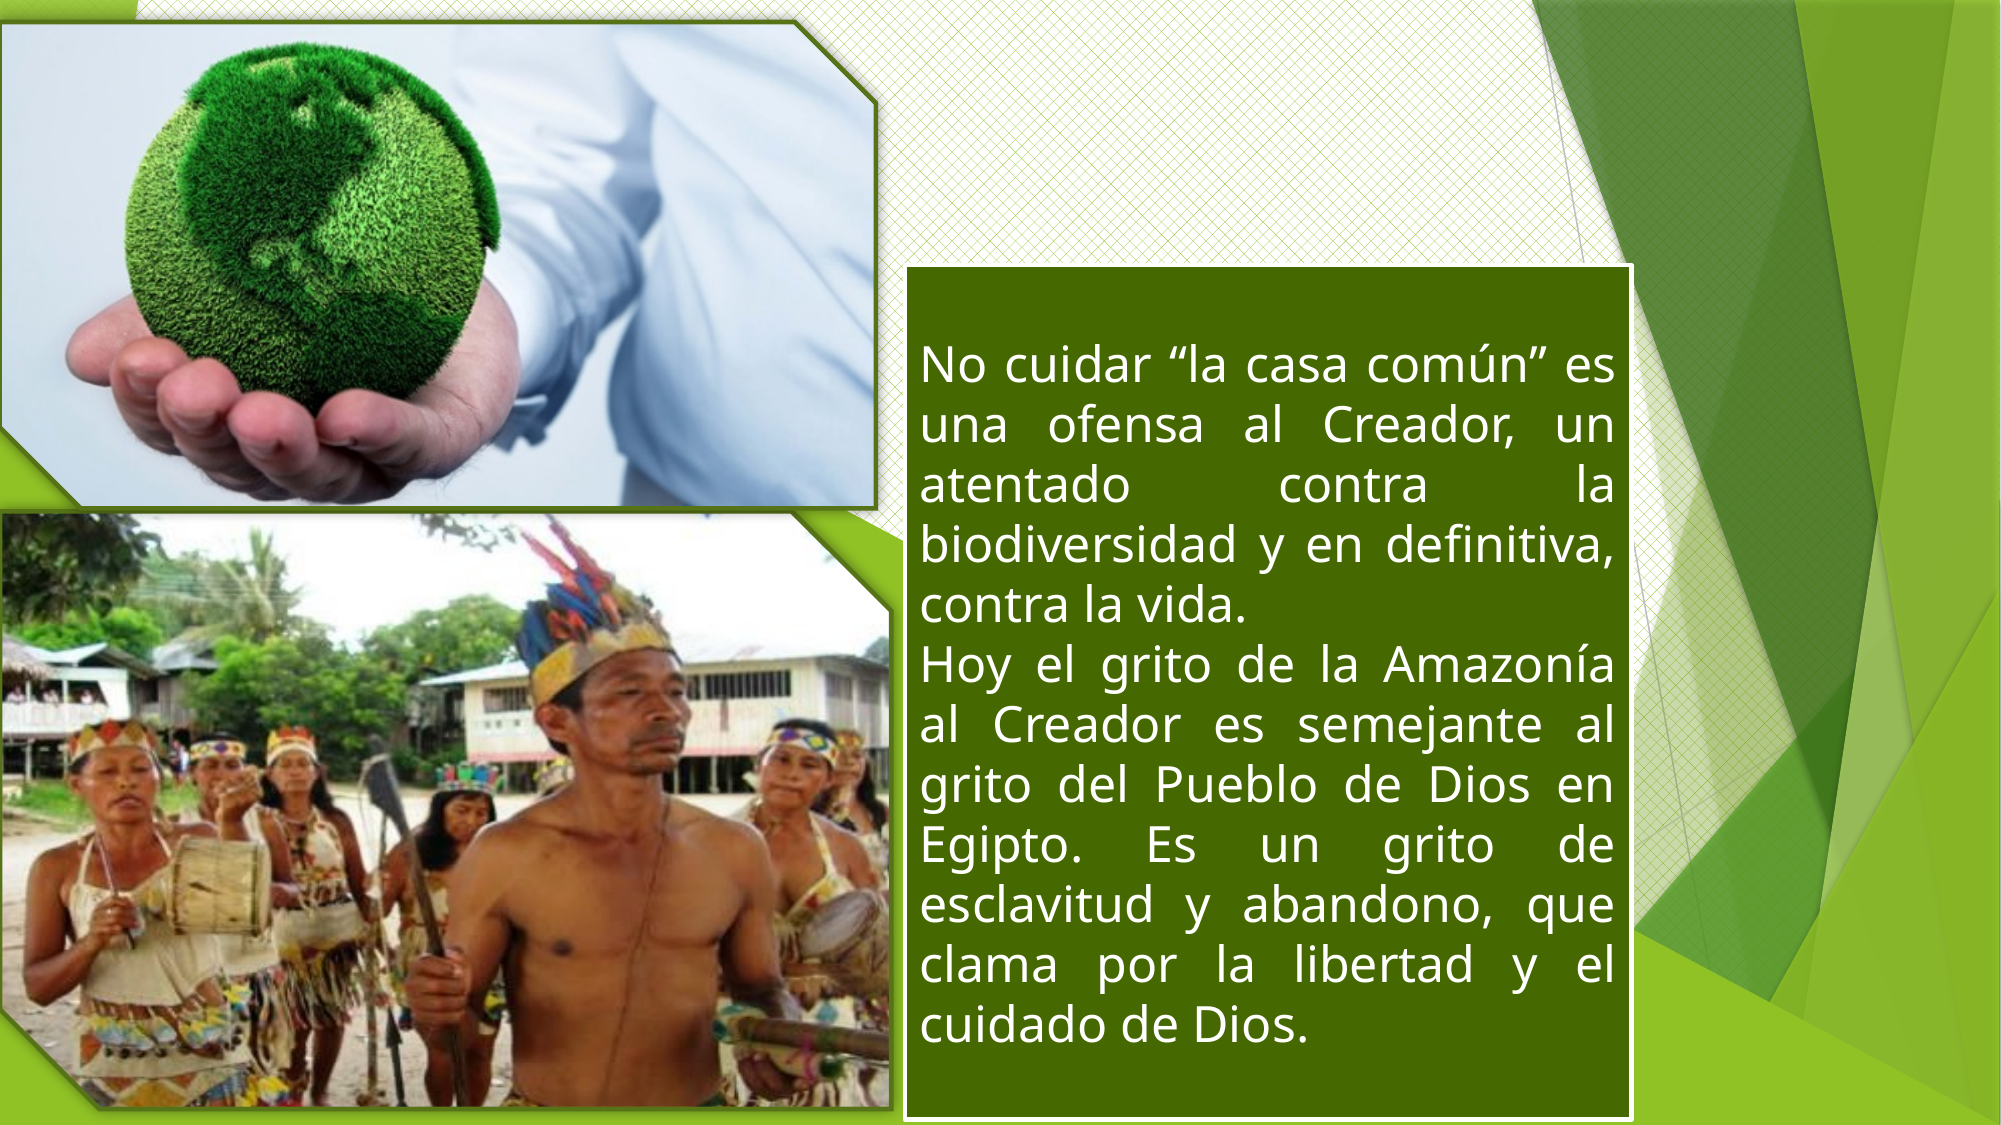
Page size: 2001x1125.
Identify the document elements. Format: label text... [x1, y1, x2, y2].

text_box [0, 535, 2000, 1125]
text_box No cuidar “la casa común” es una ofensa al Creador, un atentado contra la biodiversidad y en definitiva, contra la vida. Hoy el grito de la Amazonía al Creador es semejante al grito del Pueblo de Dios en Egipto. Es un grito de esclavitud y abandono, que clama por la libertad y el cuidado de Dios. [905, 265, 1632, 1120]
picture [0, 510, 892, 1110]
picture [0, 21, 877, 509]
